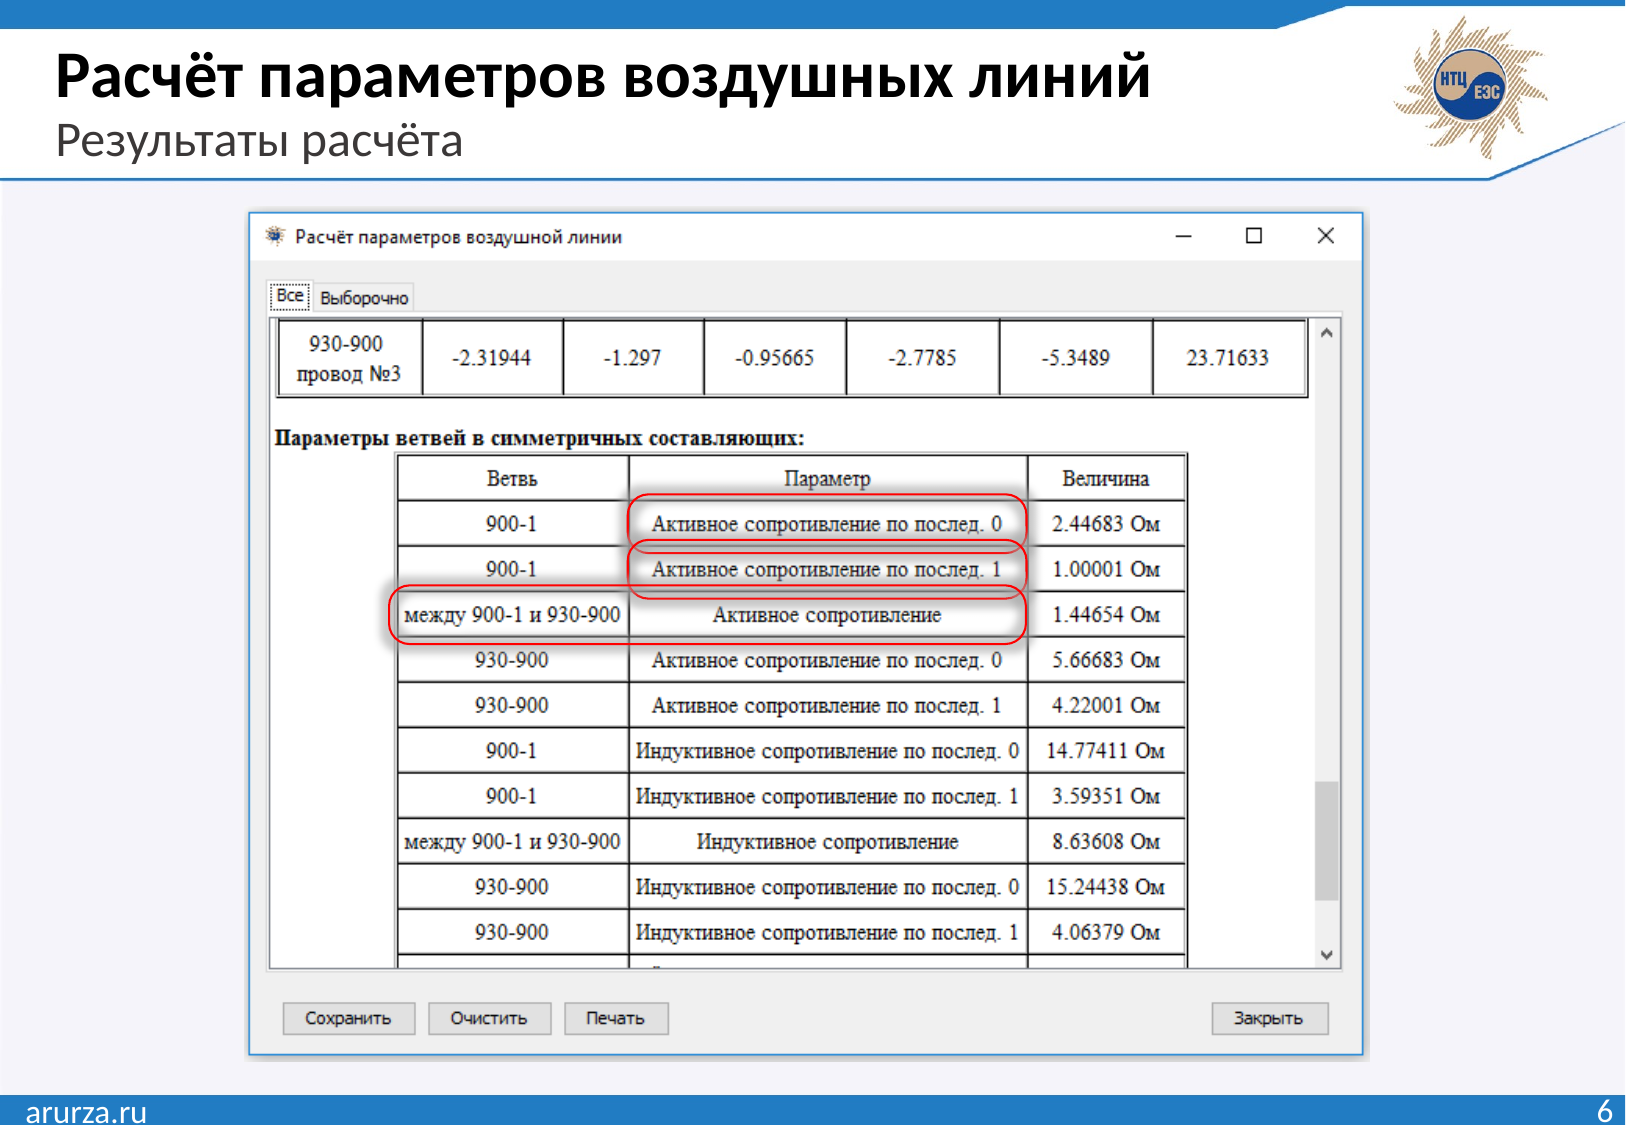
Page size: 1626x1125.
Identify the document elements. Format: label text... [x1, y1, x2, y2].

slide_number 6 [1268, 1094, 1625, 1125]
text_box arurza.ru [0, 1093, 163, 1125]
text_box Расчёт параметров воздушных линий [40, 23, 1497, 119]
picture [0, 0, 1626, 1125]
text_box Результаты расчёта [40, 98, 583, 174]
